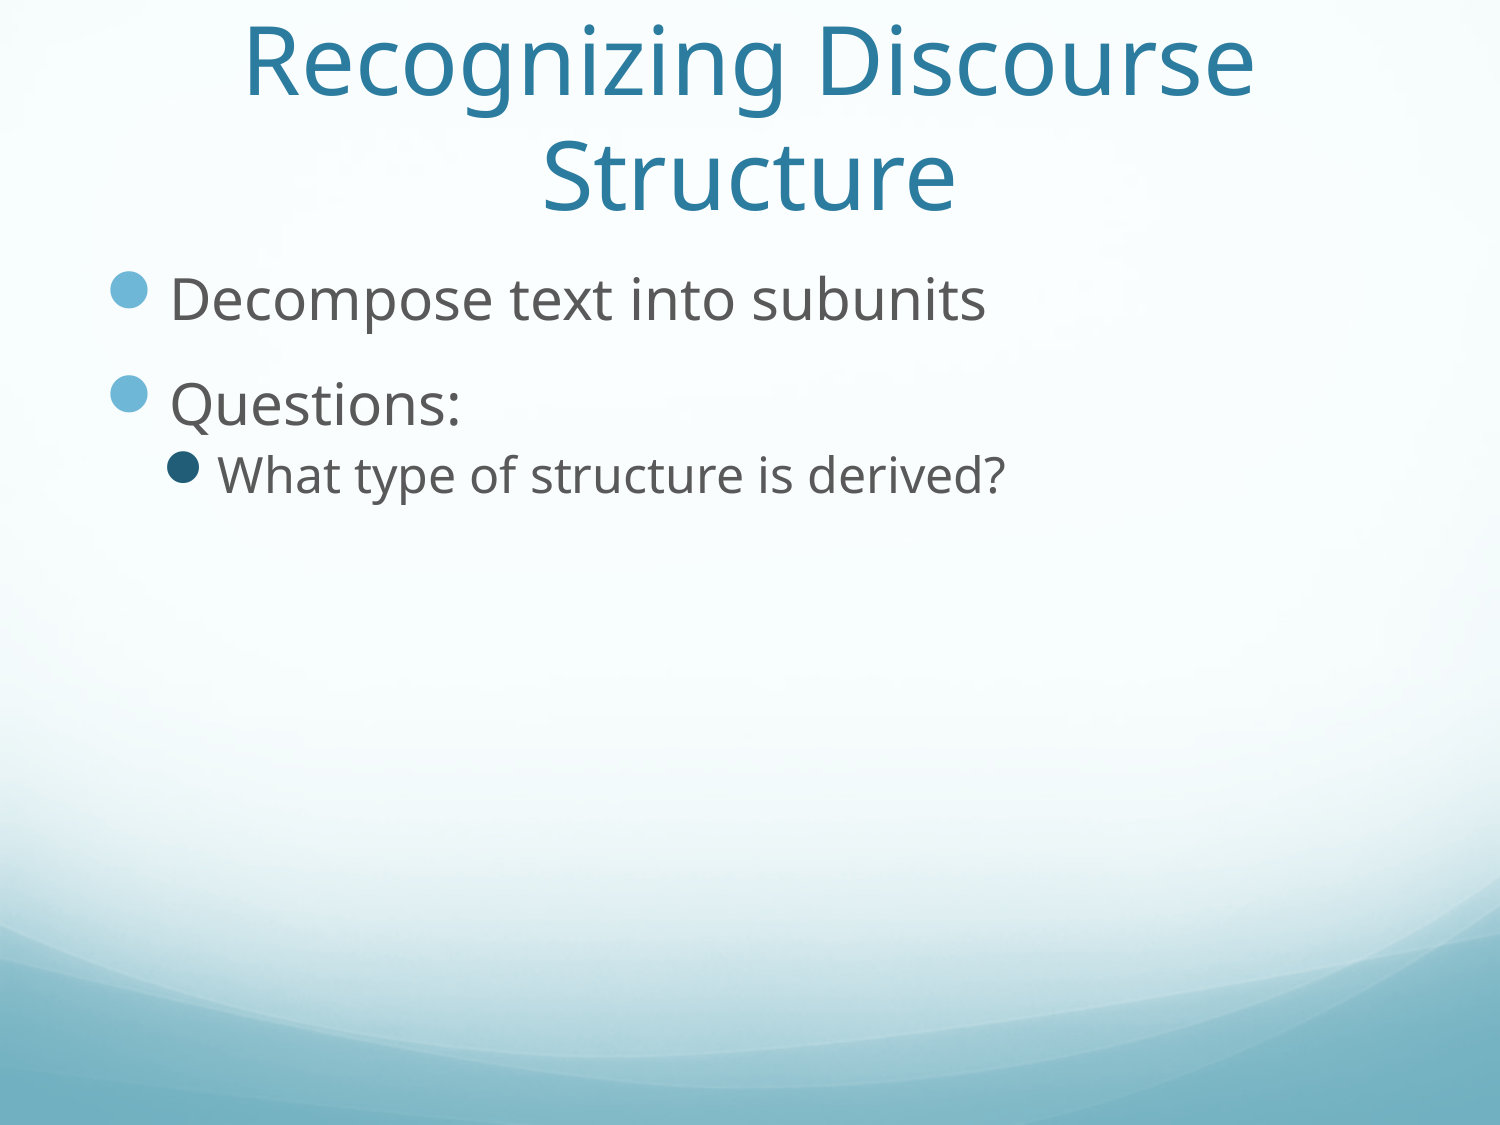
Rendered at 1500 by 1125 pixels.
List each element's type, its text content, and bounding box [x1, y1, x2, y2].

list Decompose text into subunits Questions: What type of structure is derived? [90, 262, 1410, 975]
title Recognizing Discourse Structure [90, 17, 1410, 237]
